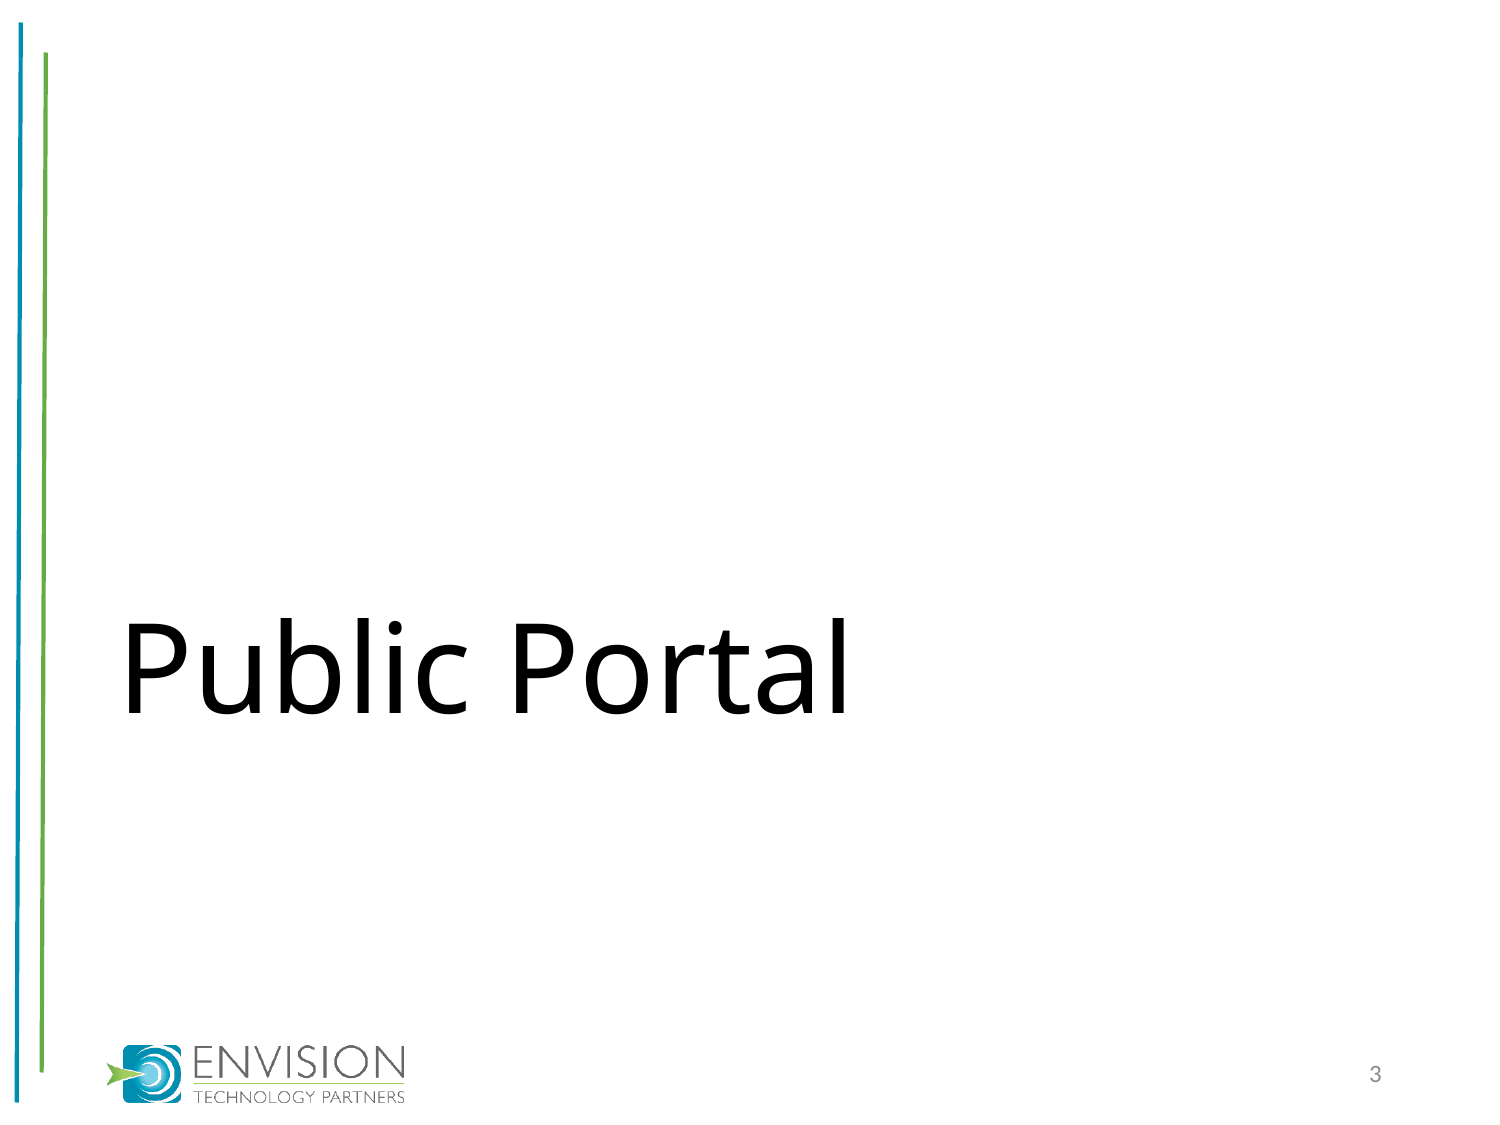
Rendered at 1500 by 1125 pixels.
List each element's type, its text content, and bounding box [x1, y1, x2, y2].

title Public Portal [102, 280, 1397, 749]
slide_number 3 [1059, 1042, 1397, 1103]
picture [149, 1045, 404, 1103]
picture [103, 1045, 174, 1103]
